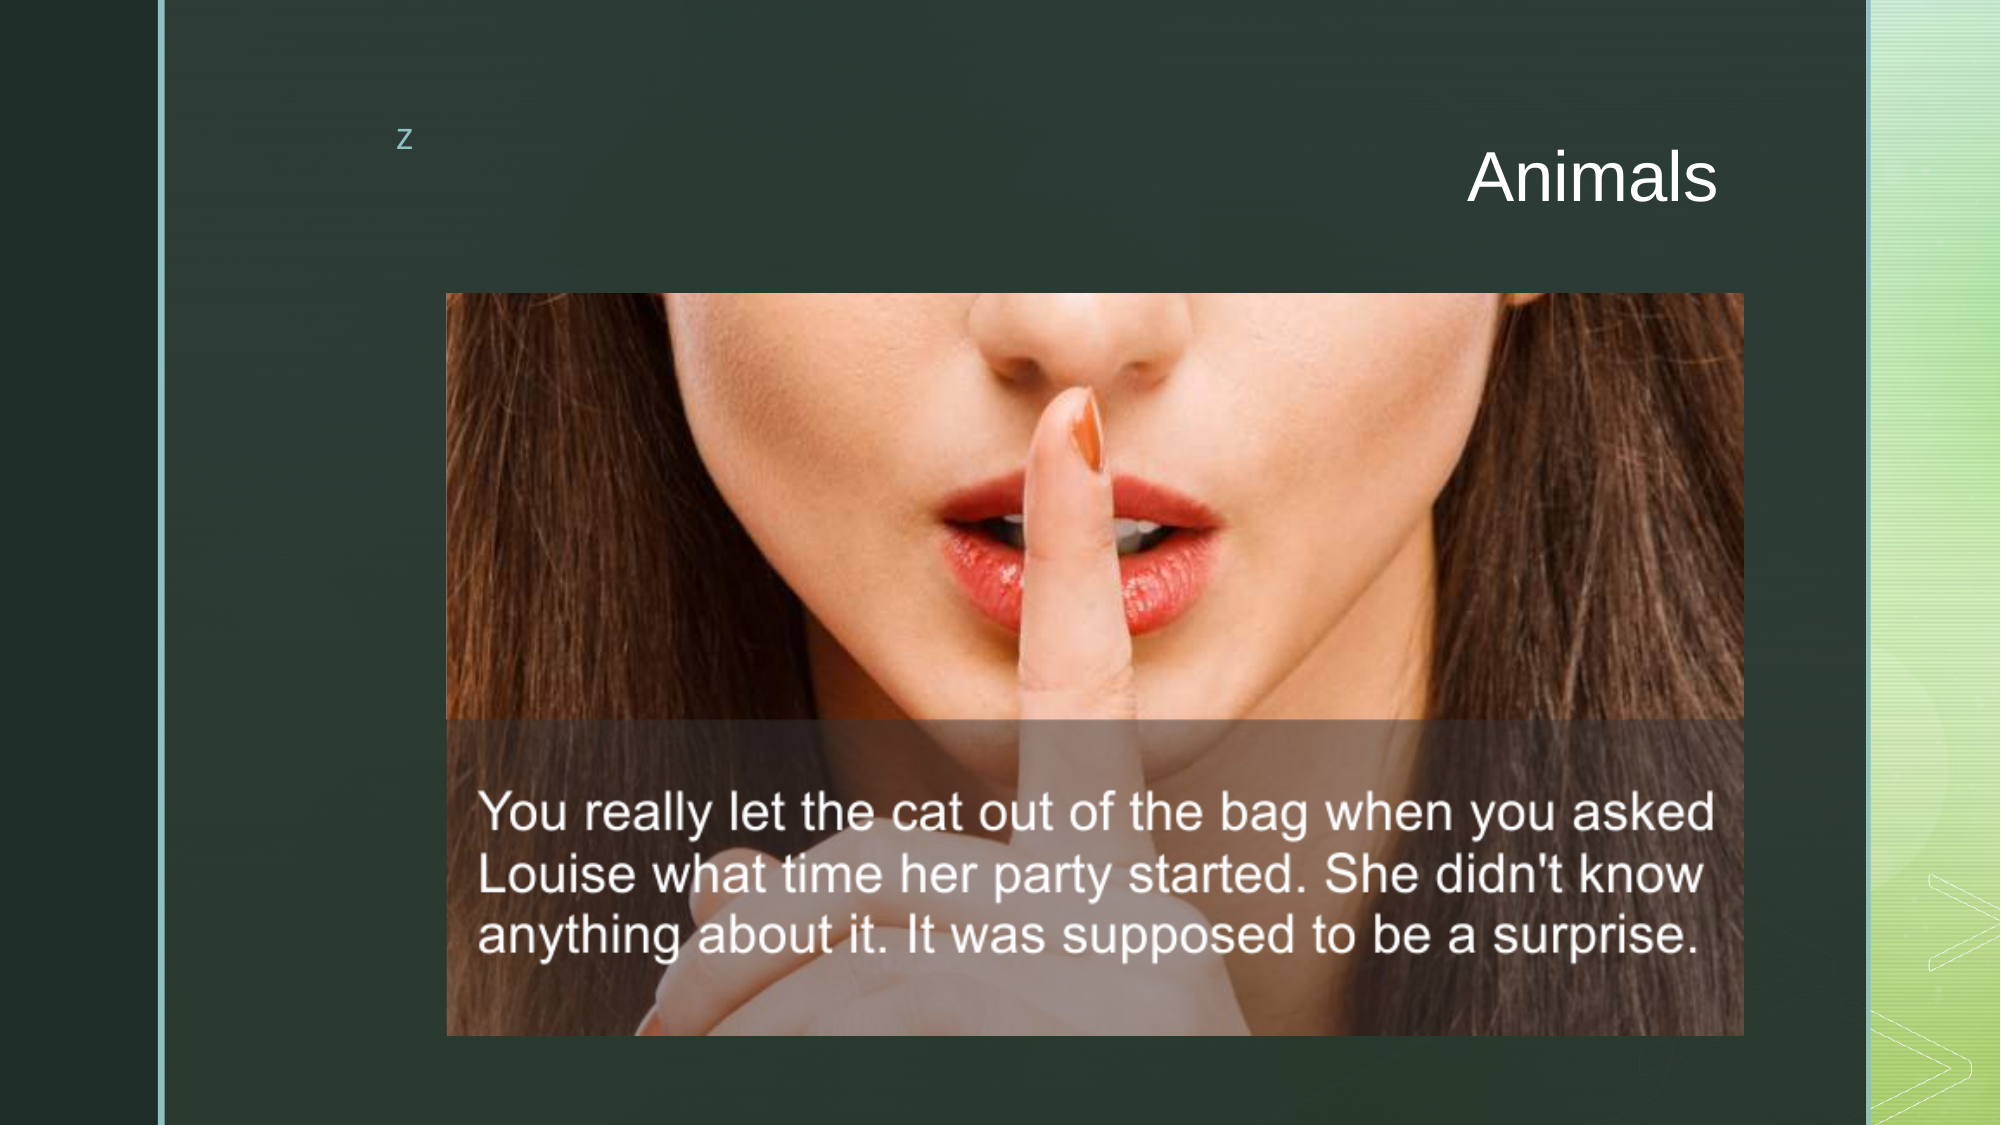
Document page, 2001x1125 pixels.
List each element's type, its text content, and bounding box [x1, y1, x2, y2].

picture [1871, 0, 2001, 1125]
title Animals [428, 132, 1734, 310]
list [445, 292, 1744, 1037]
